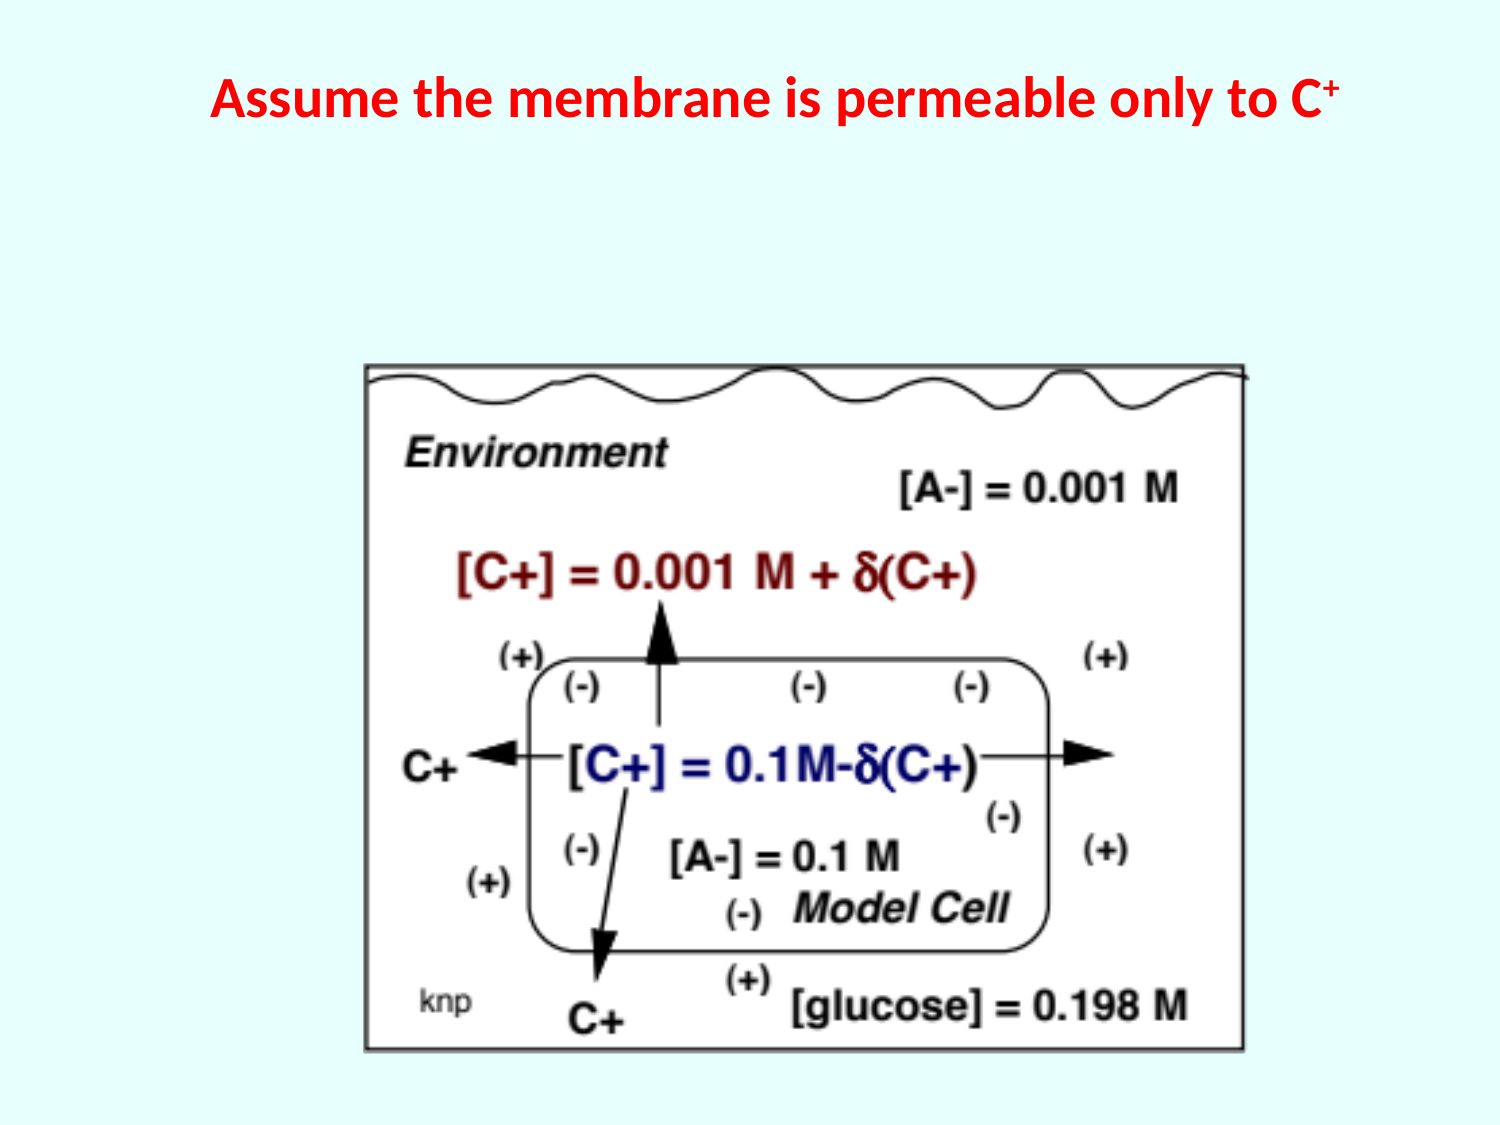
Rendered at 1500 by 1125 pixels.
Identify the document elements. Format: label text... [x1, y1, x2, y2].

title Assume the membrane is permeable only to C+ [50, 24, 1500, 163]
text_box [362, 362, 1251, 1054]
